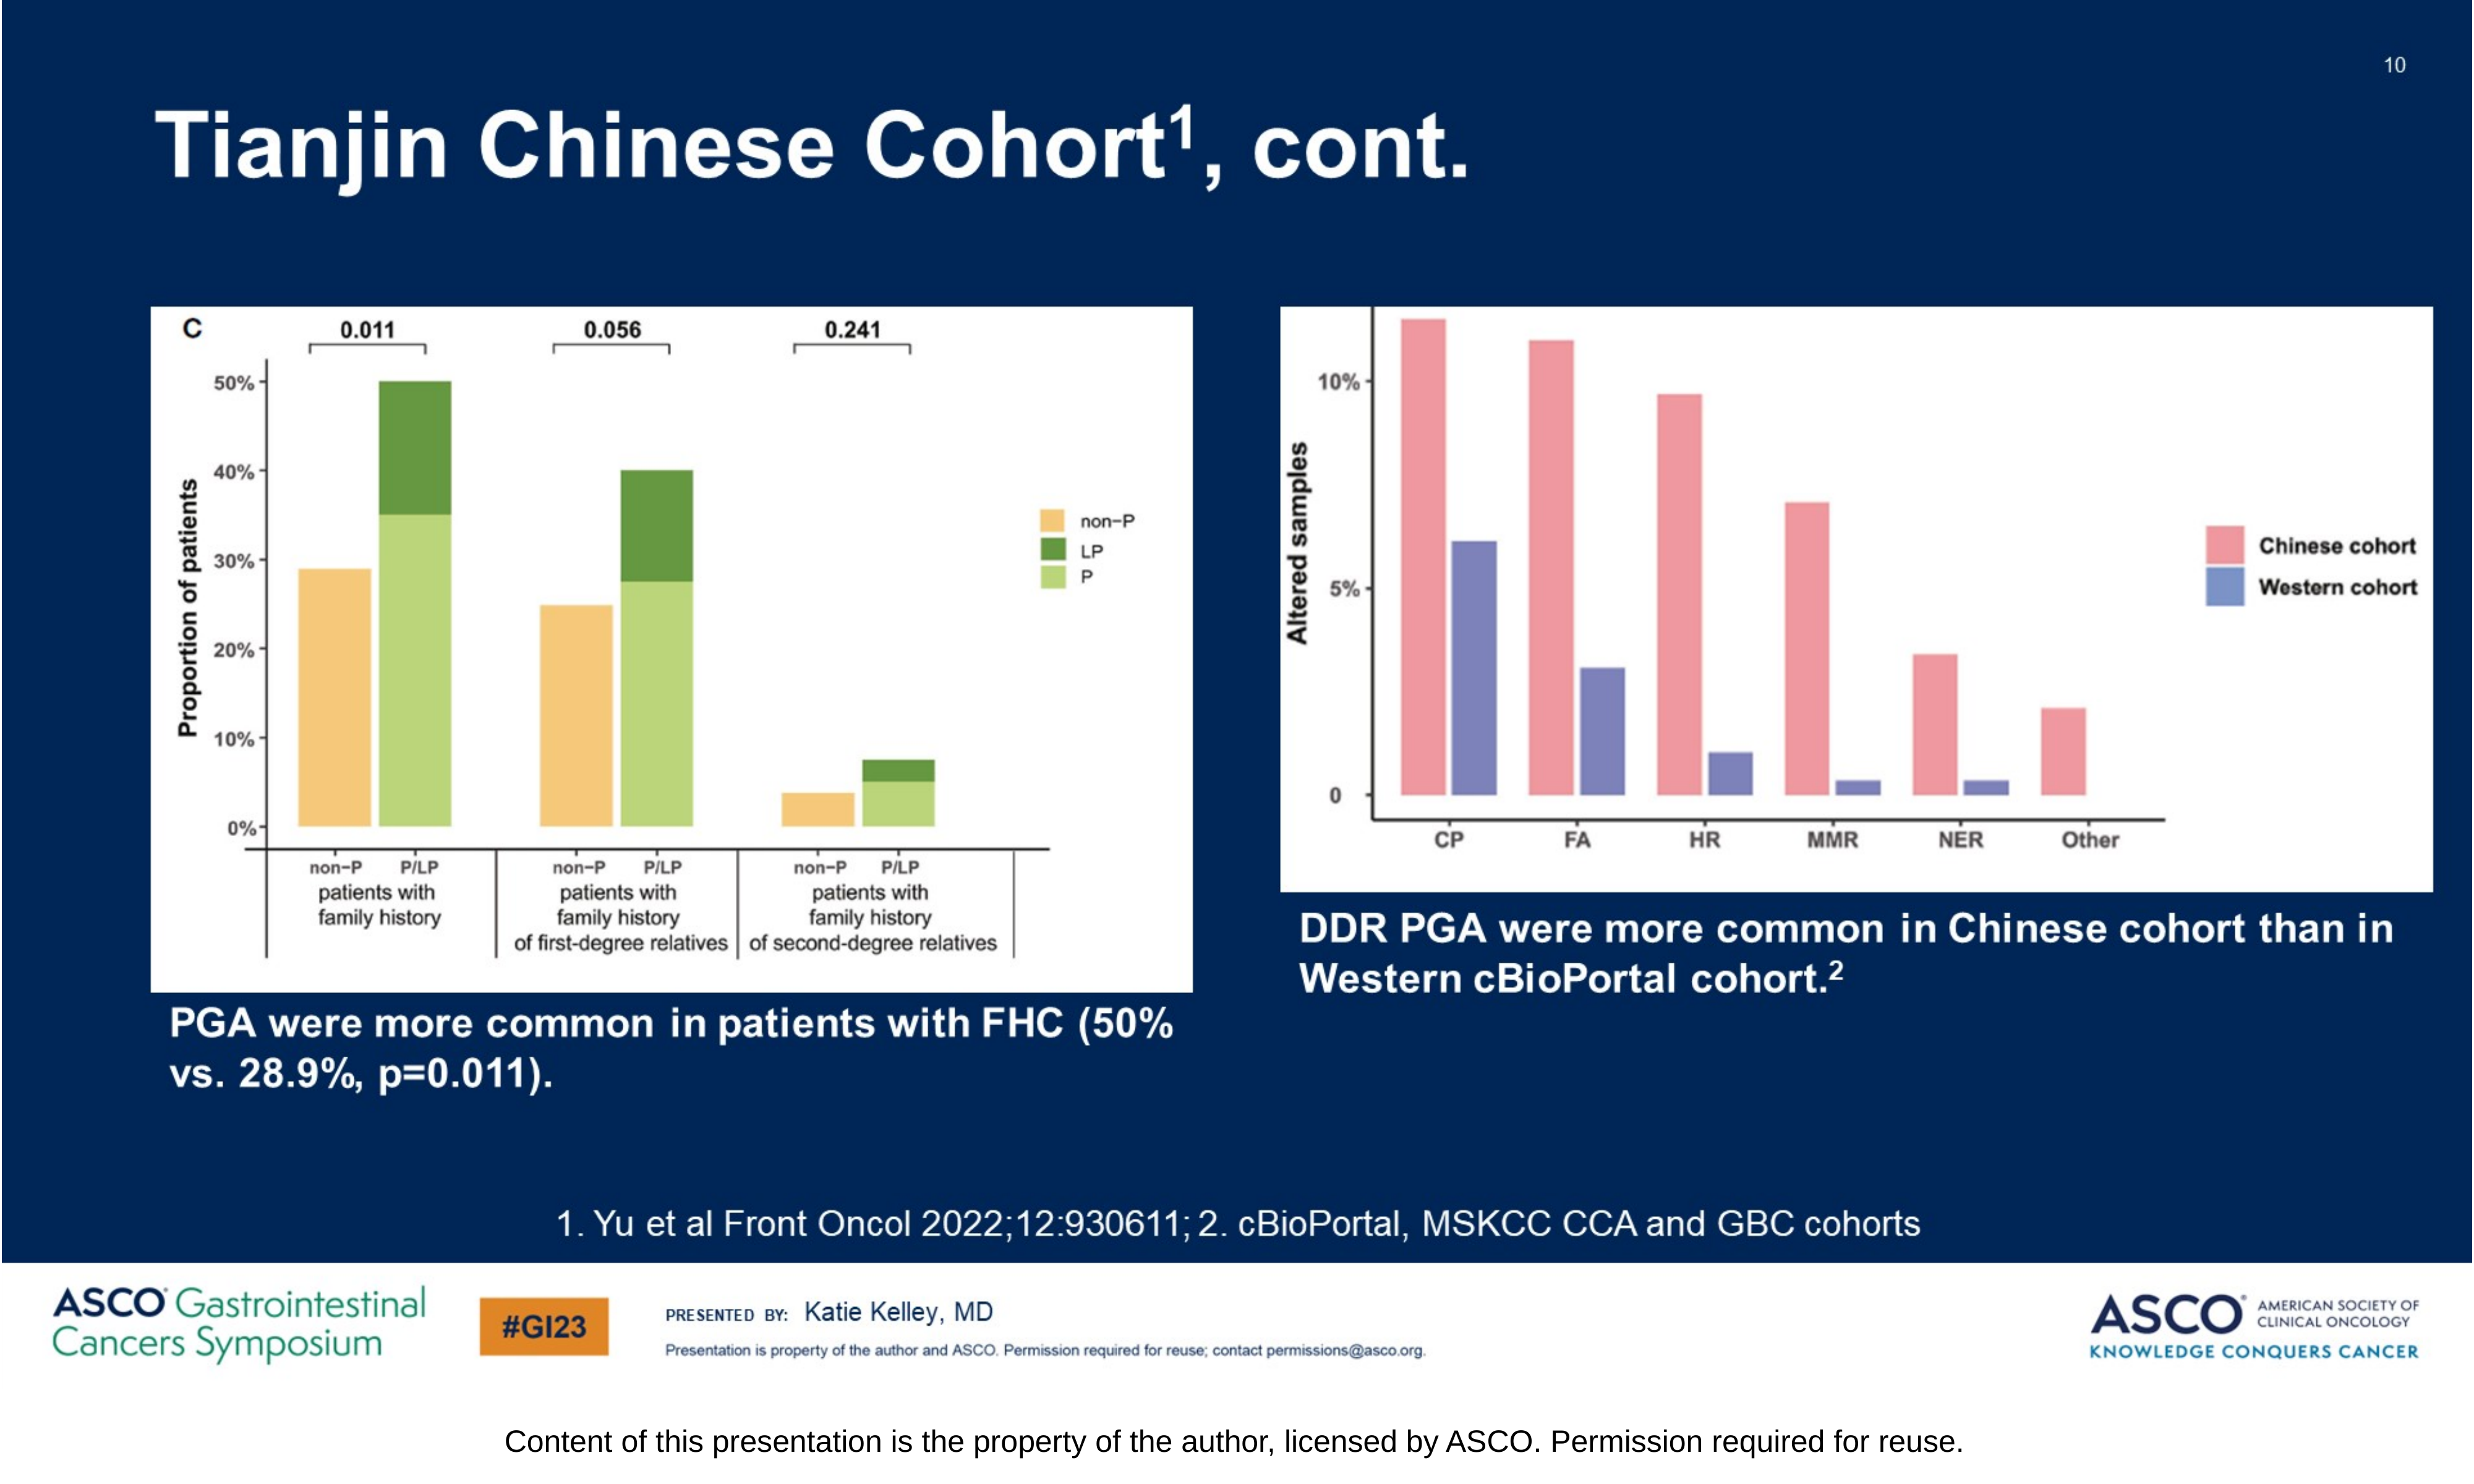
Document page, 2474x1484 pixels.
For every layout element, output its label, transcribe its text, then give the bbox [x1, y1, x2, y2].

text_box Content of this presentation is the property of the author, licensed by ASCO. Permission required for reuse. [0, 1399, 2474, 1477]
picture [2, 0, 2472, 1389]
